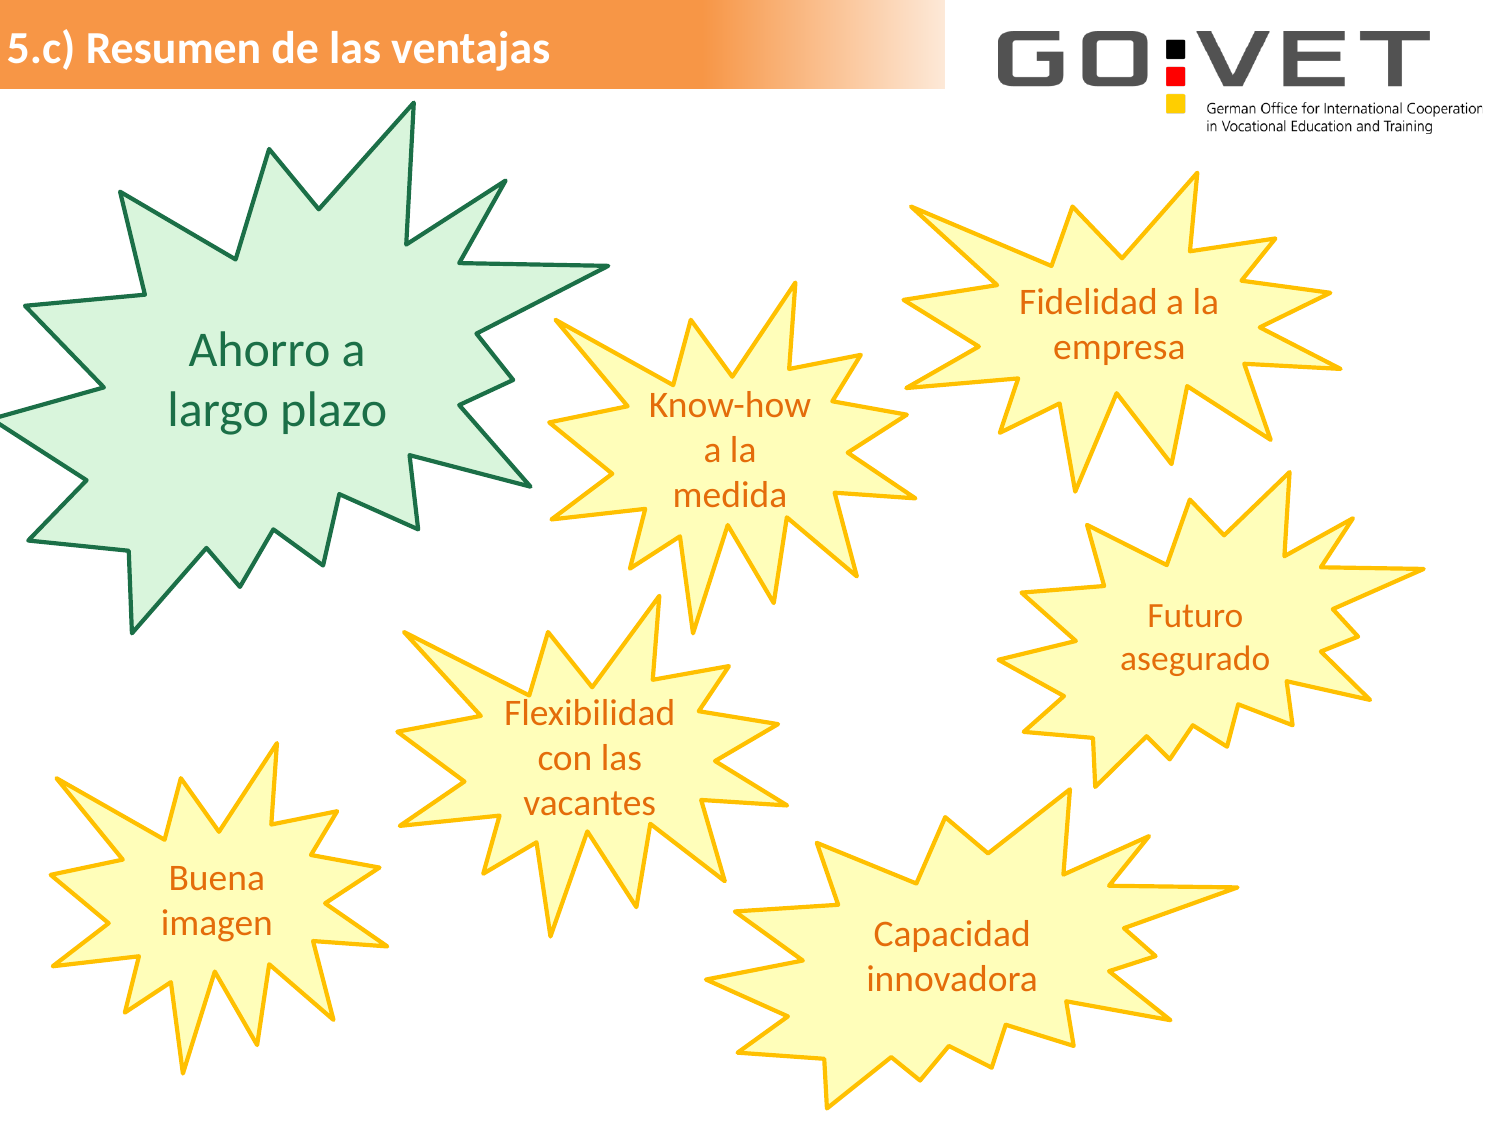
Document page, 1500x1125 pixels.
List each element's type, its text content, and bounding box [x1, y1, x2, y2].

text_box Futuro asegurado [996, 470, 1426, 789]
text_box Capacidad innovadora [703, 787, 1240, 1111]
text_box Ahorro a largo plazo [0, 100, 611, 636]
text_box Buena imagen [48, 741, 390, 1076]
text_box Fidelidad a la empresa [901, 170, 1343, 494]
text_box Know-how a la medida [547, 280, 918, 636]
text_box Flexibilidad con las vacantes [395, 593, 790, 939]
text_box 5.c) Resumen de las ventajas [0, 10, 987, 80]
picture [998, 31, 1483, 134]
